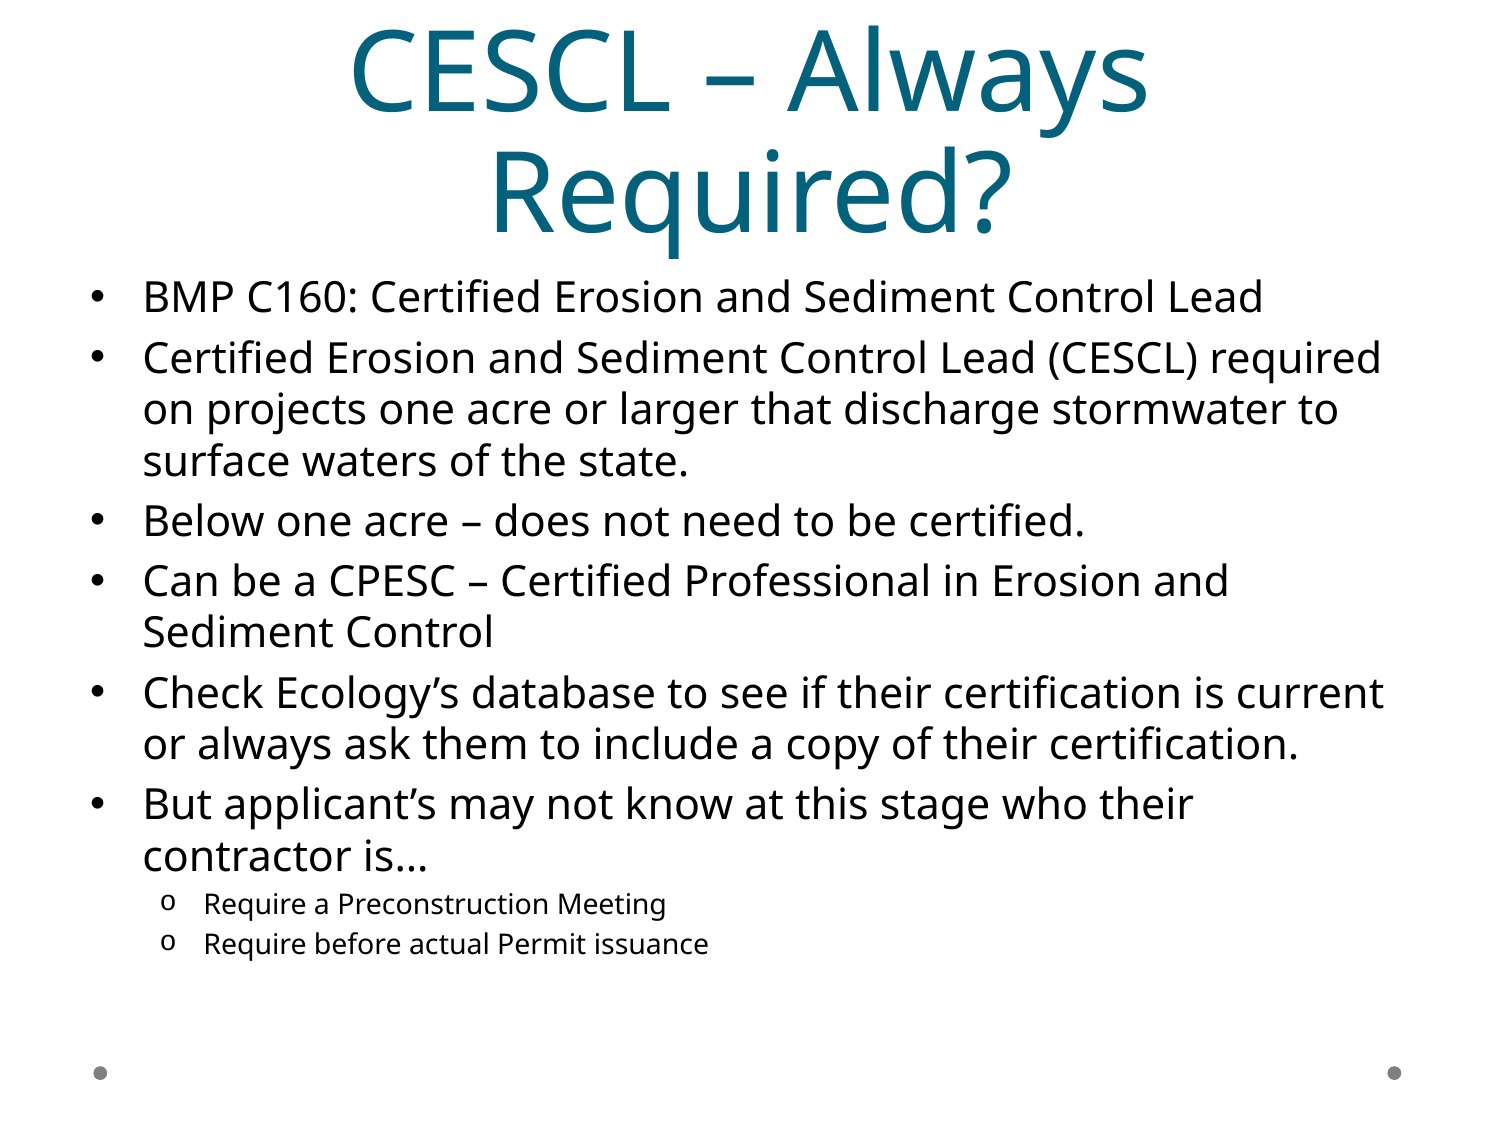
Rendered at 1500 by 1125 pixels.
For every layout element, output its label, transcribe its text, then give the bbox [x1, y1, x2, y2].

title CESCL – Always Required? [75, 0, 1425, 262]
list BMP C160: Certified Erosion and Sediment Control Lead Certified Erosion and Sediment Control Lead (CESCL) required on projects one acre or larger that discharge stormwater to surface waters of the state. Below one acre – does not need to be certified. Can be a CPESC – Certified Professional in Erosion and Sediment Control Check Ecology’s database to see if their certification is current or always ask them to include a copy of their certification. But applicant’s may not know at this stage who their contractor is… Require a Preconstruction Meeting Require before actual Permit issuance [75, 262, 1425, 1005]
